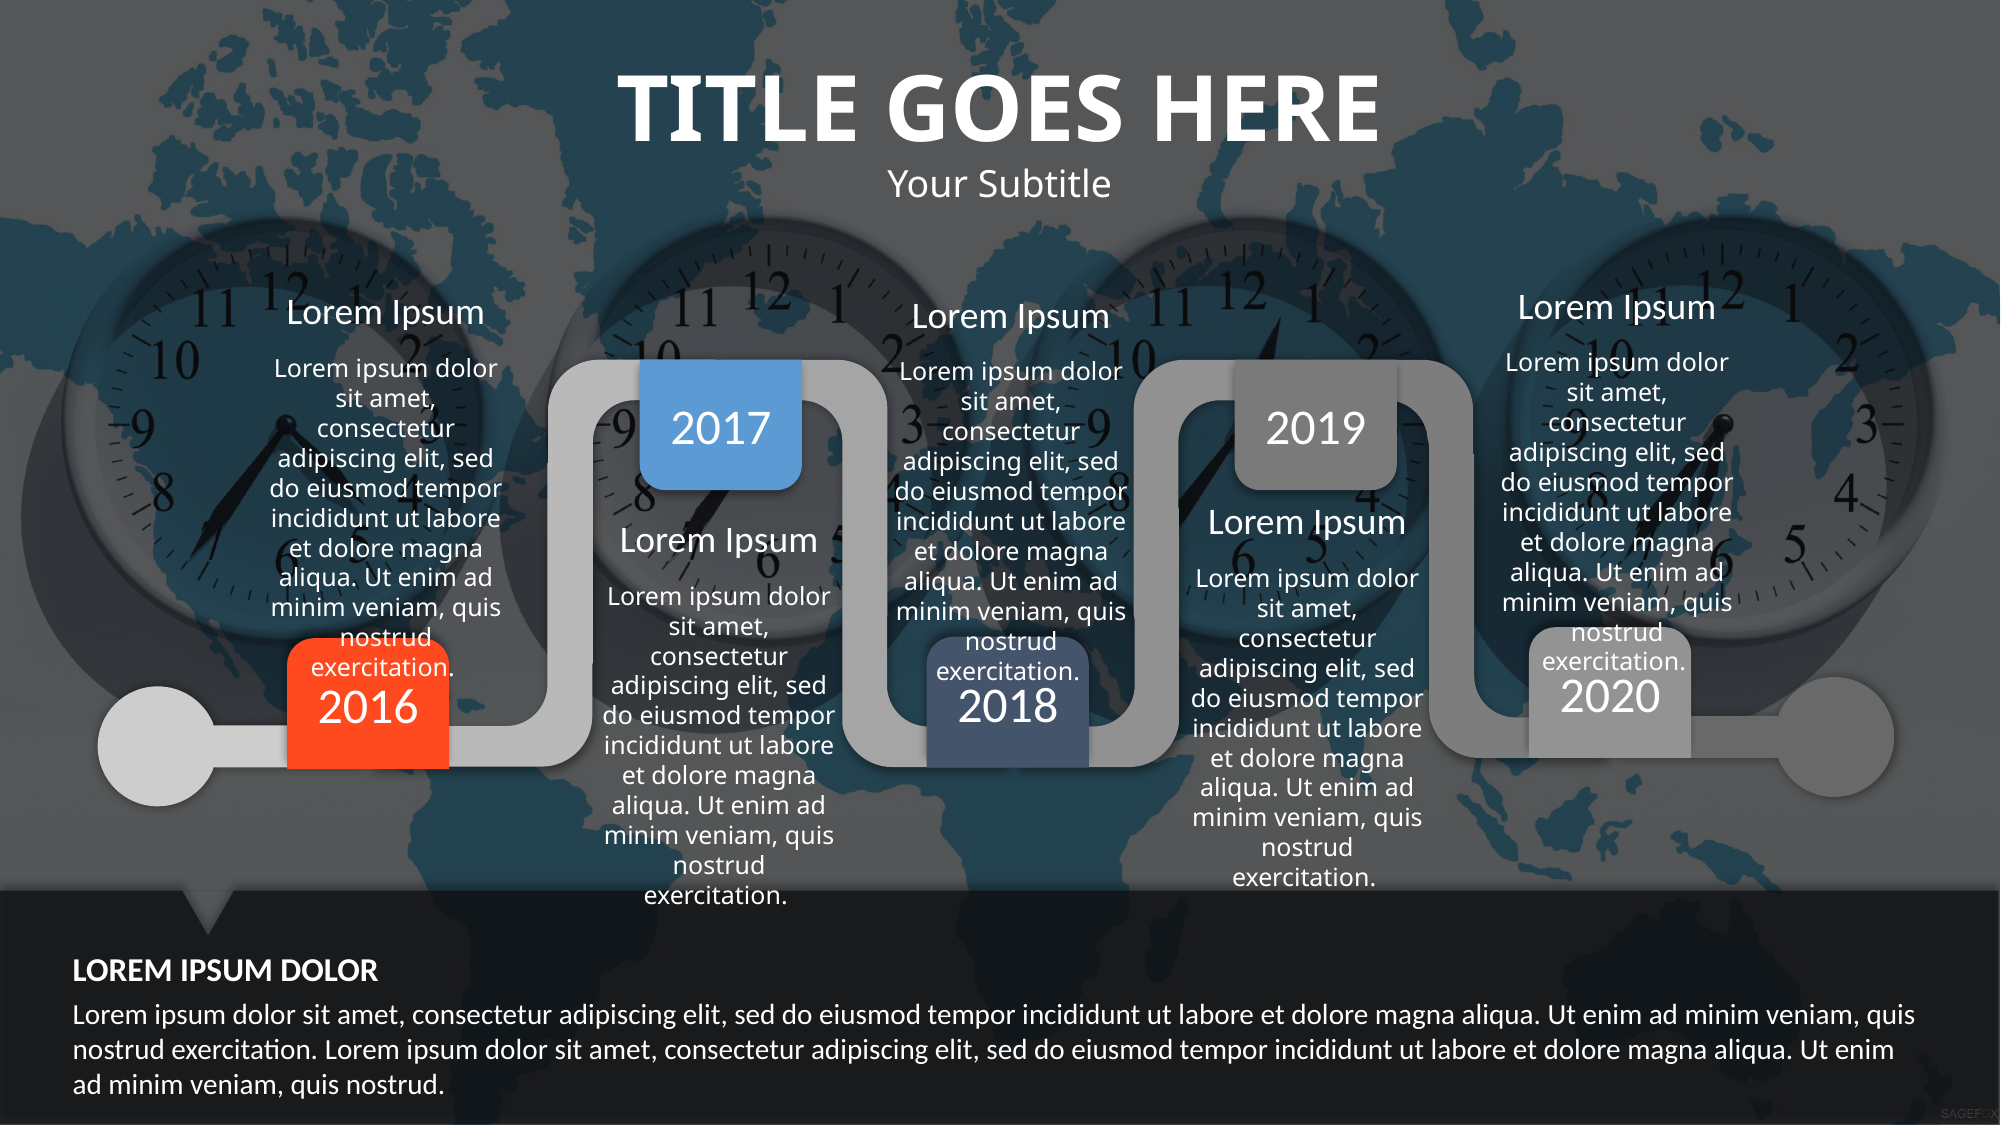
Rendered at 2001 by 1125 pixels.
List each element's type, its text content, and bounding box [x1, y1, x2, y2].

text_box Lorem Ipsum Lorem ipsum dolor sit amet, consectetur adipiscing elit, sed do eiusmod tempor incididunt ut labore et dolore magna aliqua. Ut enim ad minim veniam, quis nostrud exercitation. [1484, 274, 1750, 684]
text_box 2018 [925, 693, 1090, 769]
text_box 2016 [285, 690, 451, 771]
text_box [1693, 675, 1896, 798]
text_box Lorem Ipsum Lorem ipsum dolor sit amet, consectetur adipiscing elit, sed do eiusmod tempor incididunt ut labore et dolore magna aliqua. Ut enim ad minim veniam, quis nostrud exercitation. [878, 283, 1144, 693]
text_box 2020 [1527, 684, 1693, 760]
text_box [451, 358, 639, 768]
text_box Lorem Ipsum Lorem ipsum dolor sit amet, consectetur adipiscing elit, sed do eiusmod tempor incididunt ut labore et dolore magna aliqua. Ut enim ad minim veniam, quis nostrud exercitation. [253, 280, 519, 690]
text_box [803, 358, 925, 769]
text_box 2019 [1233, 358, 1398, 490]
text_box [1398, 358, 1527, 760]
text_box [96, 685, 285, 808]
text_box LOREM IPSUM DOLOR Lorem ipsum dolor sit amet, consectetur adipiscing elit, sed do eiusmod tempor incididunt ut labore et dolore magna aliqua. Ut enim ad minim veniam, quis nostrud exercitation. Lorem ipsum dolor sit amet, consectetur adipiscing elit, sed do eiusmod tempor incididunt ut labore et dolore magna aliqua. Ut enim ad minim veniam, quis nostrud. [57, 940, 1941, 1108]
text_box 2017 [638, 358, 804, 492]
text_box Lorem Ipsum Lorem ipsum dolor sit amet, consectetur adipiscing elit, sed do eiusmod tempor incididunt ut labore et dolore magna aliqua. Ut enim ad minim veniam, quis nostrud exercitation. [1175, 490, 1440, 900]
text_box [0, 889, 2000, 1125]
text_box [1090, 358, 1234, 769]
text_box TITLE GOES HERE Your Subtitle [548, 42, 1452, 212]
text_box Lorem Ipsum Lorem ipsum dolor sit amet, consectetur adipiscing elit, sed do eiusmod tempor incididunt ut labore et dolore magna aliqua. Ut enim ad minim veniam, quis nostrud exercitation. [586, 507, 852, 917]
